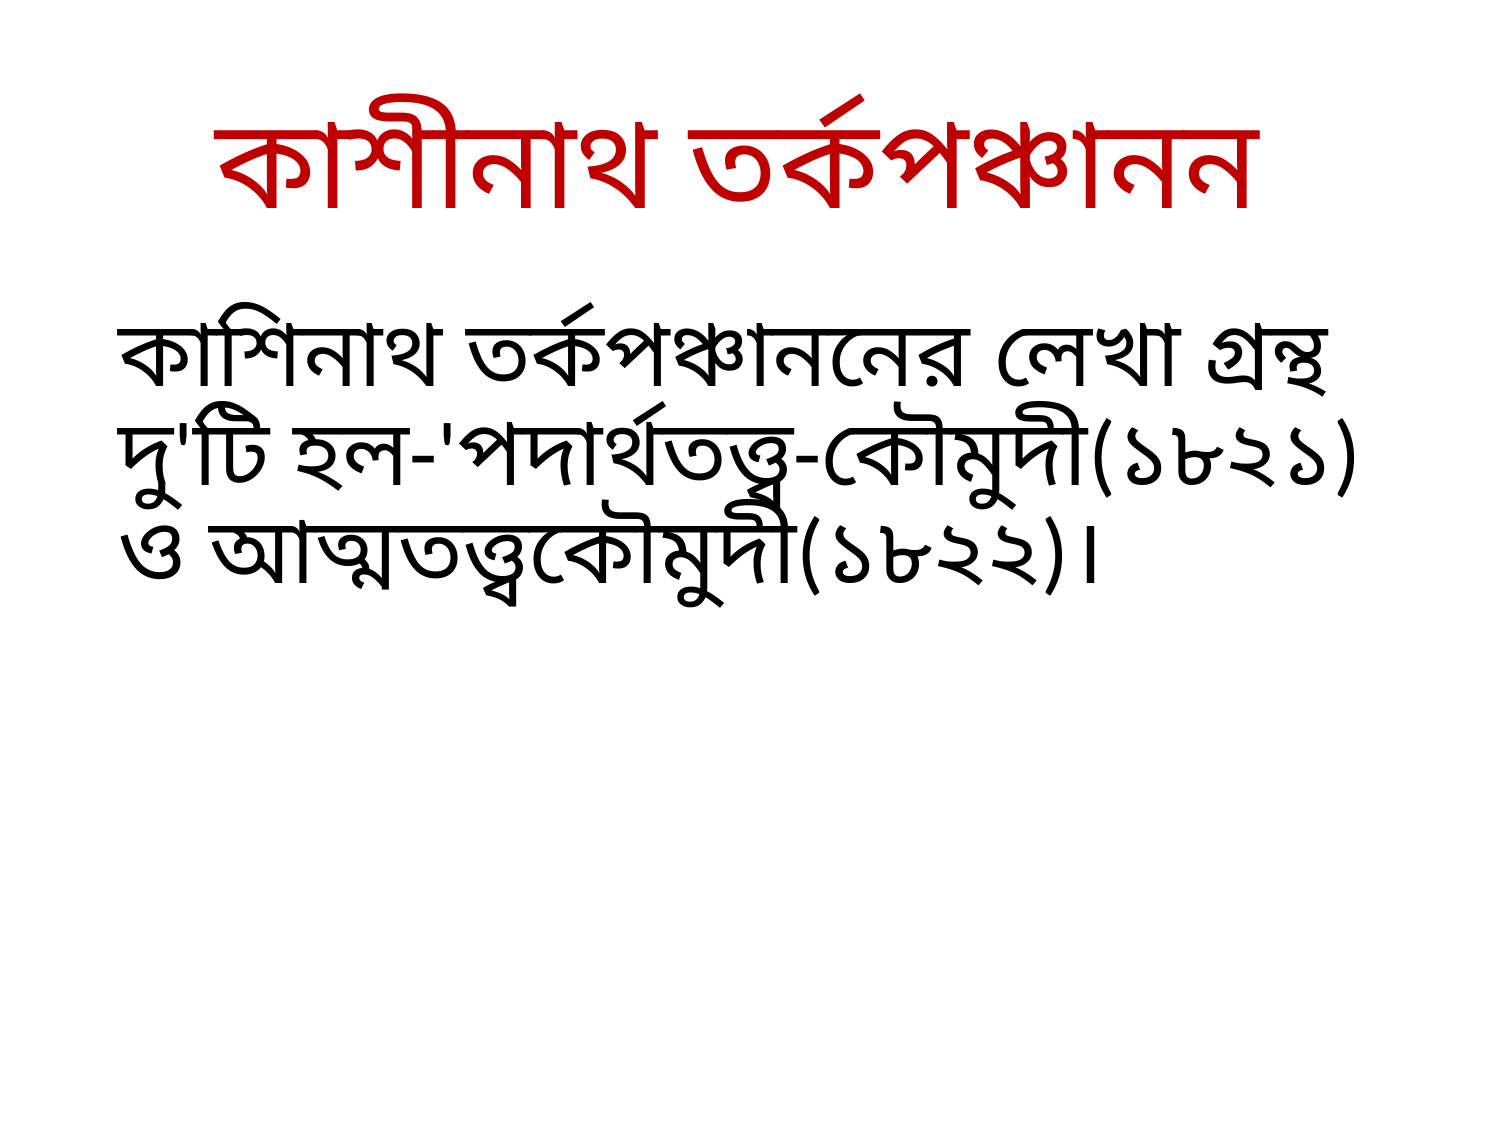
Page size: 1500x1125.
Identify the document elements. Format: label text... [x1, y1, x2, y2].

title কাশীনাথ তর্কপঞ্চানন [103, 59, 1397, 278]
list কাশিনাথ তর্কপঞ্চাননের লেখা গ্রন্থ দু'টি হল-'পদার্থতত্ত্ব-কৌমুদী(১৮২১) ও আত্মতত্ত্বকৌমুদী(১৮২২)। [103, 299, 1397, 1014]
